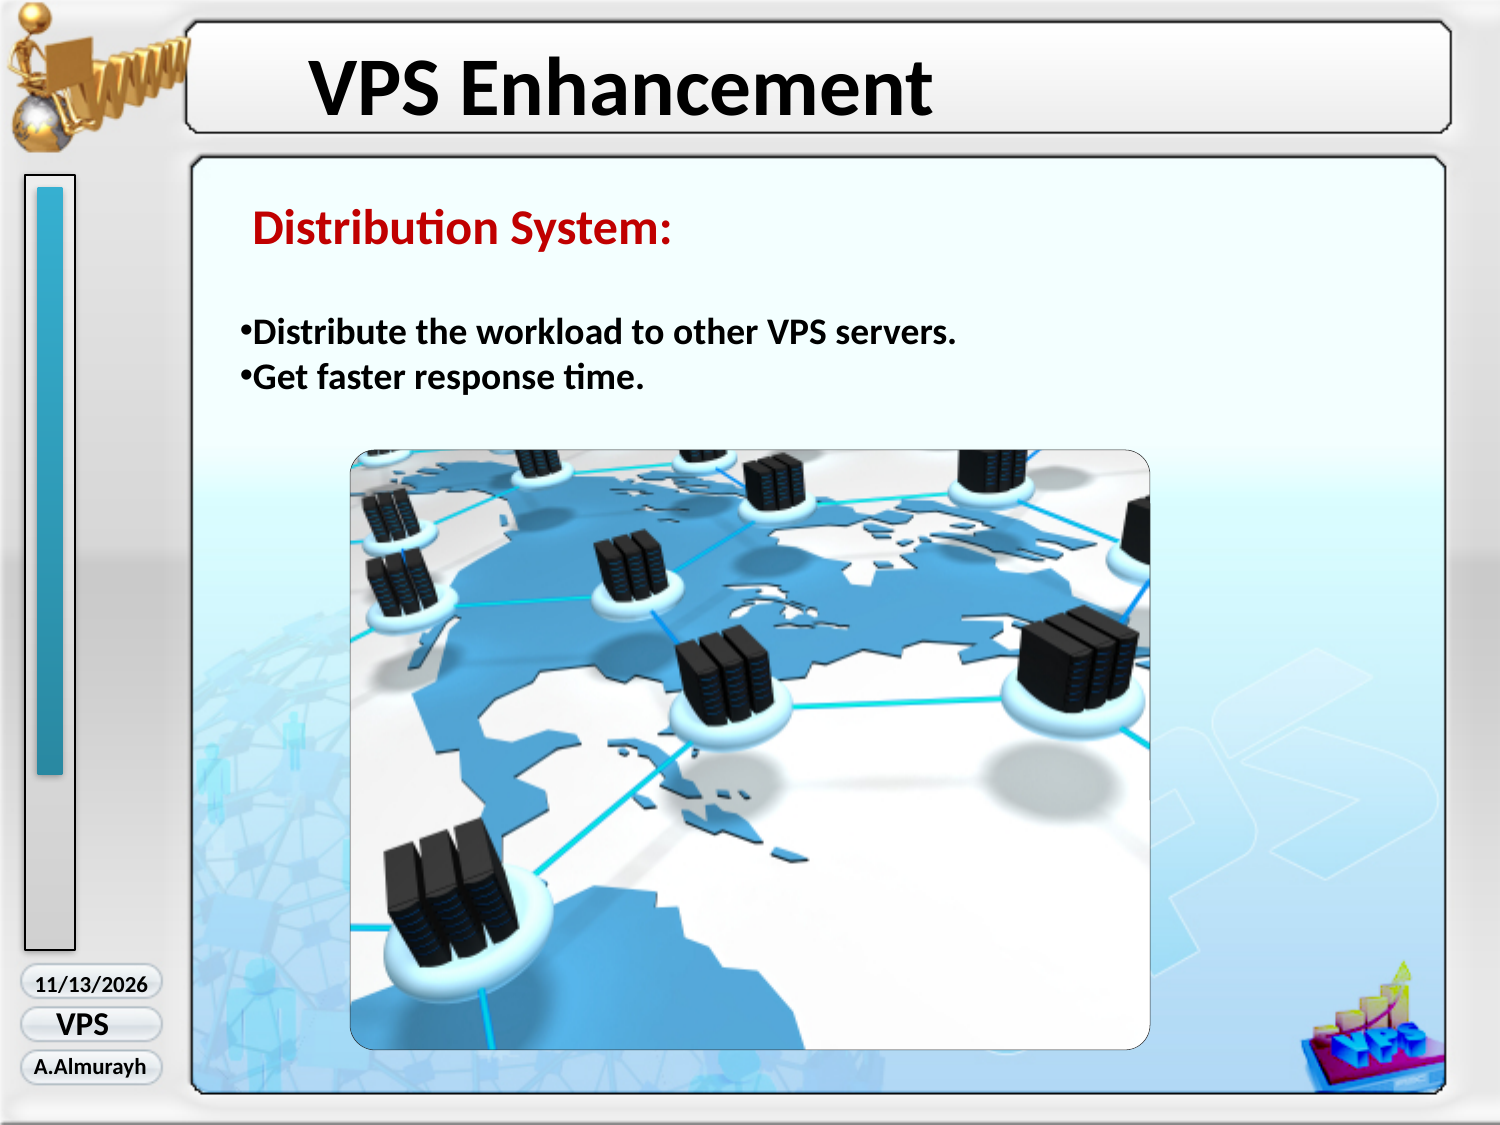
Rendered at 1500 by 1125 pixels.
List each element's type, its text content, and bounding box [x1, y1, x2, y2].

text_box Distribute the workload to other VPS servers. Get faster response time. [225, 299, 1250, 405]
text_box [37, 187, 63, 775]
text_box 5/1/2010 [19, 962, 164, 1005]
text_box Distribution System: [237, 187, 1388, 263]
text_box [24, 174, 76, 951]
text_box A.Almurayh [18, 1044, 162, 1087]
text_box VPS [41, 994, 125, 1044]
picture [0, 0, 1500, 1125]
text_box VPS Enhancement [293, 24, 950, 140]
